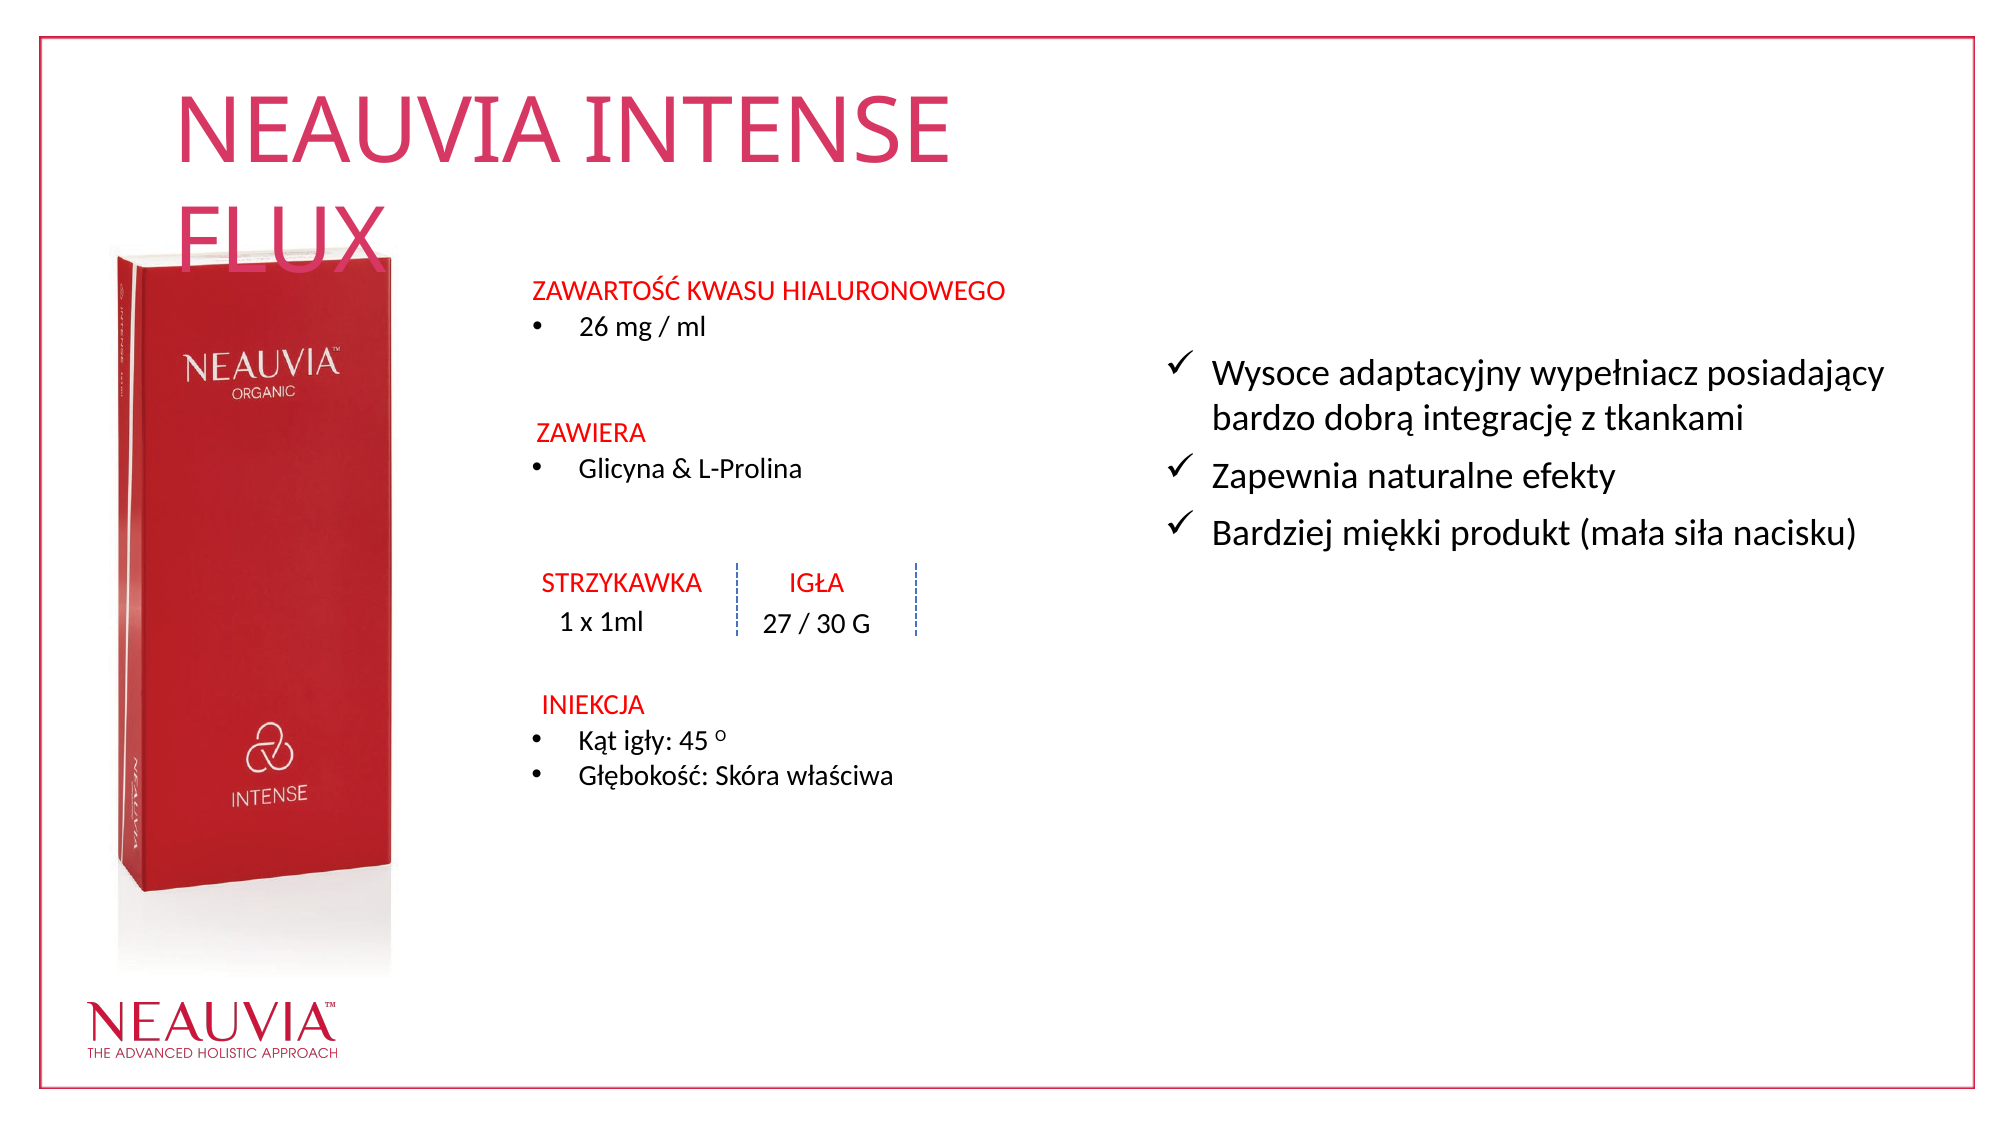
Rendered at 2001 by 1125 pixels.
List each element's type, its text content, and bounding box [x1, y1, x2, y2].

text_box [109, 245, 399, 978]
text_box NEAUVIA INTENSE FLUX [158, 63, 1161, 298]
picture [39, 36, 1975, 1089]
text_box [526, 556, 917, 648]
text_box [516, 678, 1031, 800]
text_box Wysoce adaptacyjny wypełniacz posiadający bardzo dobrą integrację z tkankami Zapewnia naturalne efekty Bardziej miękki produkt (mała siła nacisku) [1150, 340, 1958, 561]
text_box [516, 406, 860, 493]
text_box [517, 264, 1050, 351]
